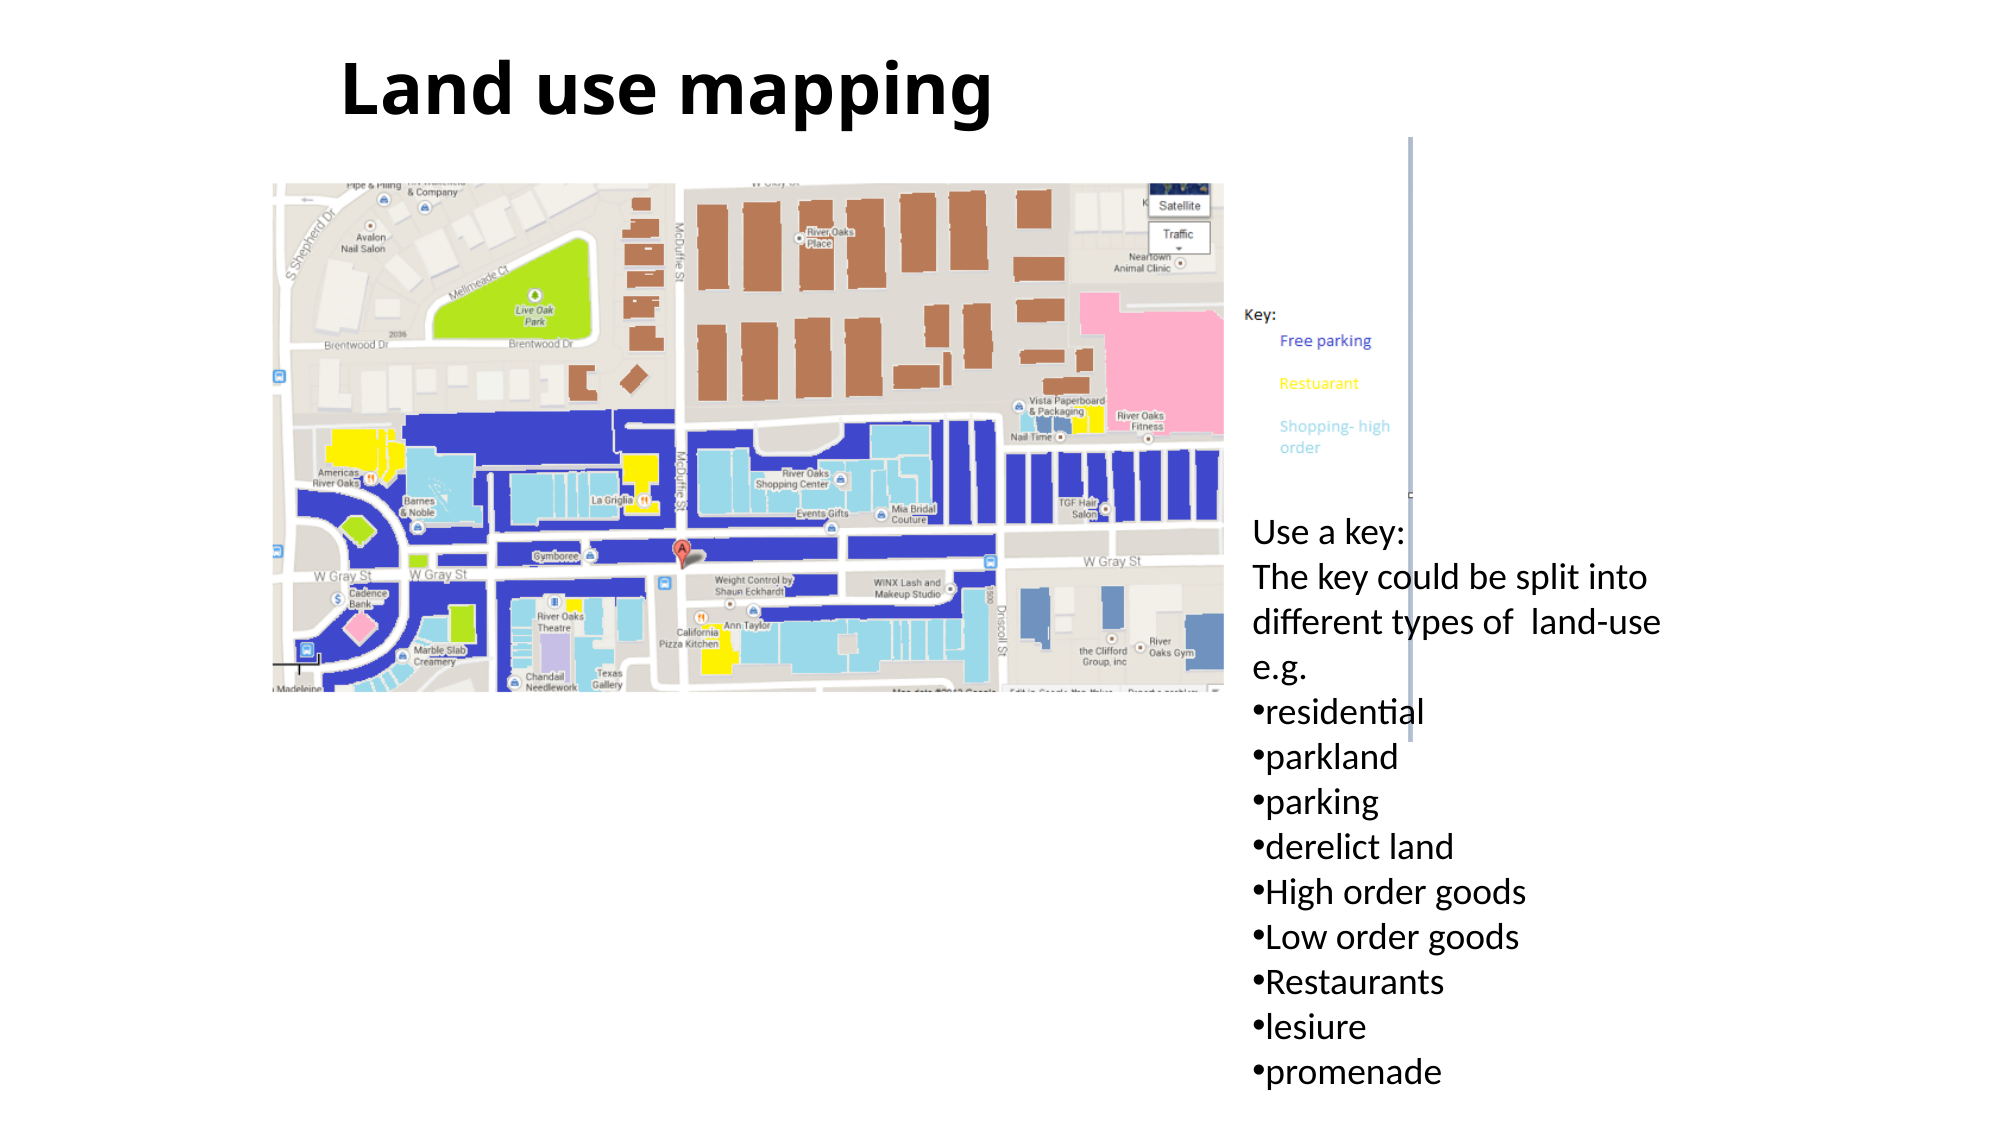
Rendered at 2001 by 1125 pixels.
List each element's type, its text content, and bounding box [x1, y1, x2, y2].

picture [249, 137, 1413, 742]
title Land use mapping [324, 45, 1675, 138]
text_box Use a key: The key could be split into different types of land-use e.g. residential parkland parking derelict land High order goods Low order goods Restaurants lesiure promenade [1237, 499, 1725, 1125]
